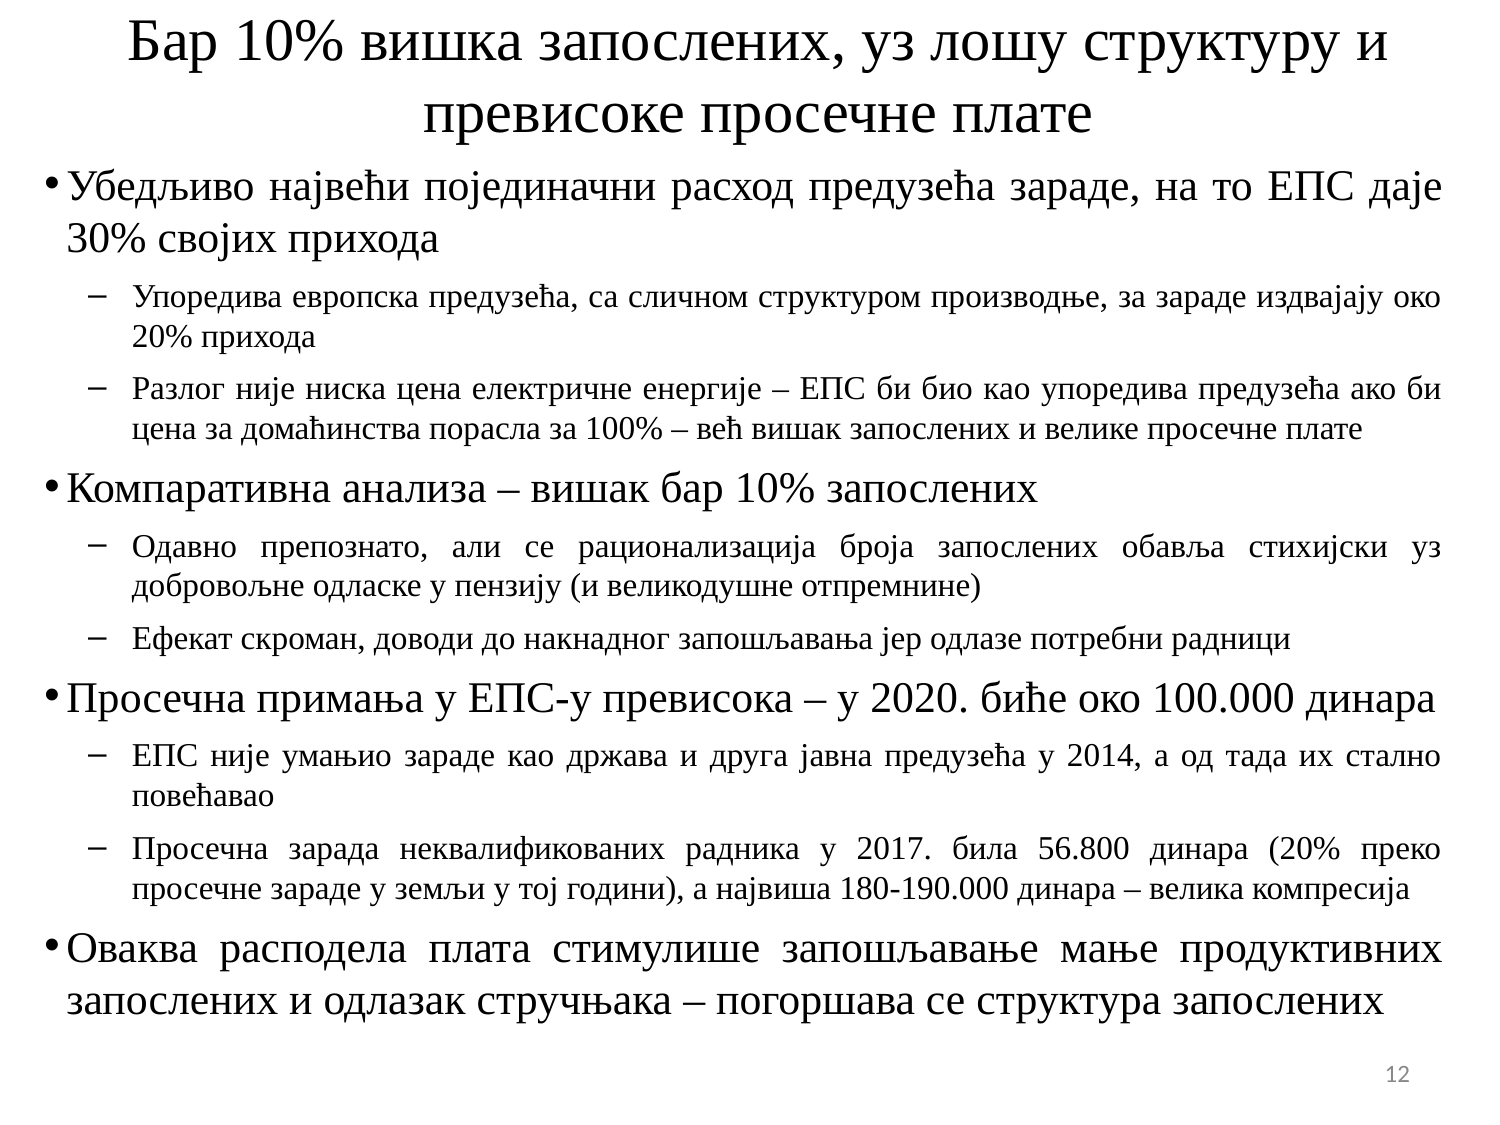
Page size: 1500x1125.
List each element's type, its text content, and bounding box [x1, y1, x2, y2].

slide_number 12 [1074, 1042, 1425, 1103]
list Убедљиво највећи појединачни расход предузећа зараде, на то ЕПС даје 30% својих прихода Упоредива европска предузећа, са сличном структуром производње, за зараде издвајају око 20% прихода Разлог није ниска цена електричне енергије – ЕПС би био као упоредива предузећа ако би цена за домаћинства порасла за 100% – већ вишак запослених и велике просечне плате Компаративна анализа – вишак бар 10% запослених Одавно препознато, али се рационализација броја запослених обавља стихијски уз добровољне одласке у пензију (и великодушне отпремнине) Ефекат скроман, доводи до накнадног запошљавања јер одлазе потребни радници Просечна примања у ЕПС-у превисока – у 2020. биће око 100.000 динара ЕПС није умањио зараде као држава и друга јавна предузећа у 2014, а од тада их стално повећавао Просечна зарада неквалификованих радника у 2017. била 56.800 динара (20% преко просечне зараде у земљи у тој години), а највиша 180-190.000 динара – велика компресија Оваква расподела плата стимулише запошљавање мање продуктивних запослених и одлазак стручњака – погоршава се структура запослених [29, 148, 1459, 1103]
title Бар 10% вишка запослених, уз лошу структуру и превисоке просечне плате [17, 7, 1500, 138]
